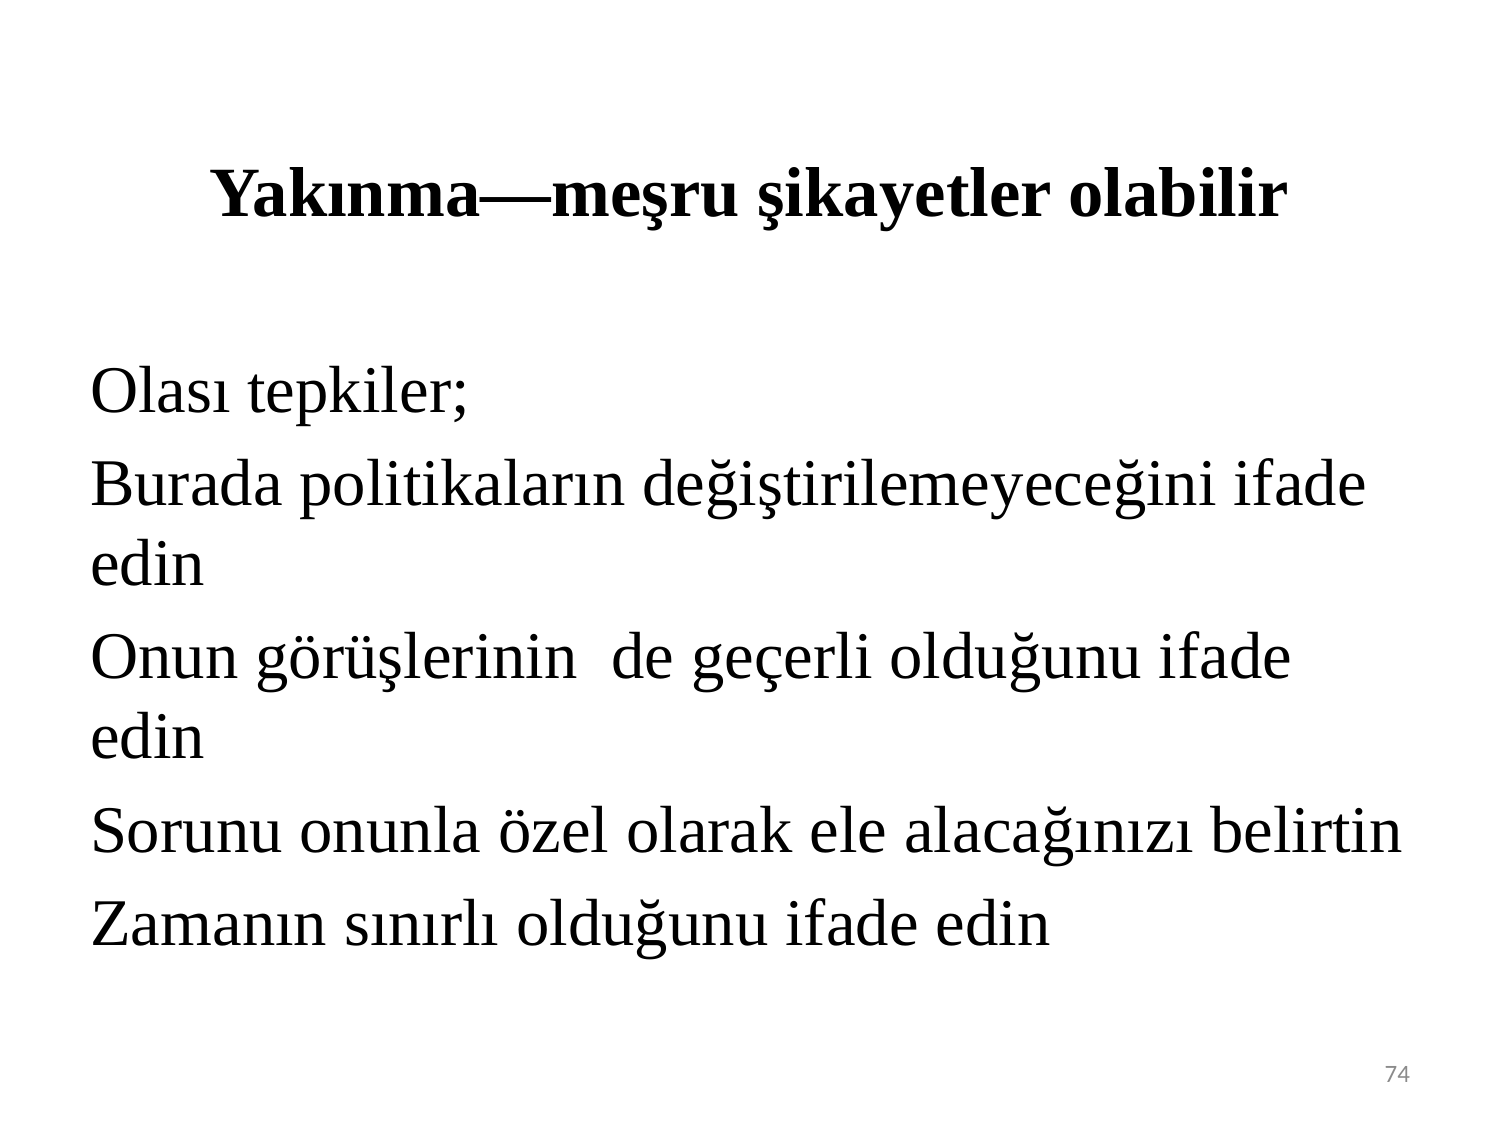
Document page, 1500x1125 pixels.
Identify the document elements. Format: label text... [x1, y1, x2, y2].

title Yakınma—meşru şikayetler olabilir [75, 113, 1425, 263]
slide_number 74 [1074, 1042, 1425, 1103]
list Olası tepkiler; Burada politikaların değiştirilemeyeceğini ifade edin Onun görüşlerinin de geçerli olduğunu ifade edin Sorunu onunla özel olarak ele alacağınızı belirtin Zamanın sınırlı olduğunu ifade edin [75, 338, 1425, 1005]
